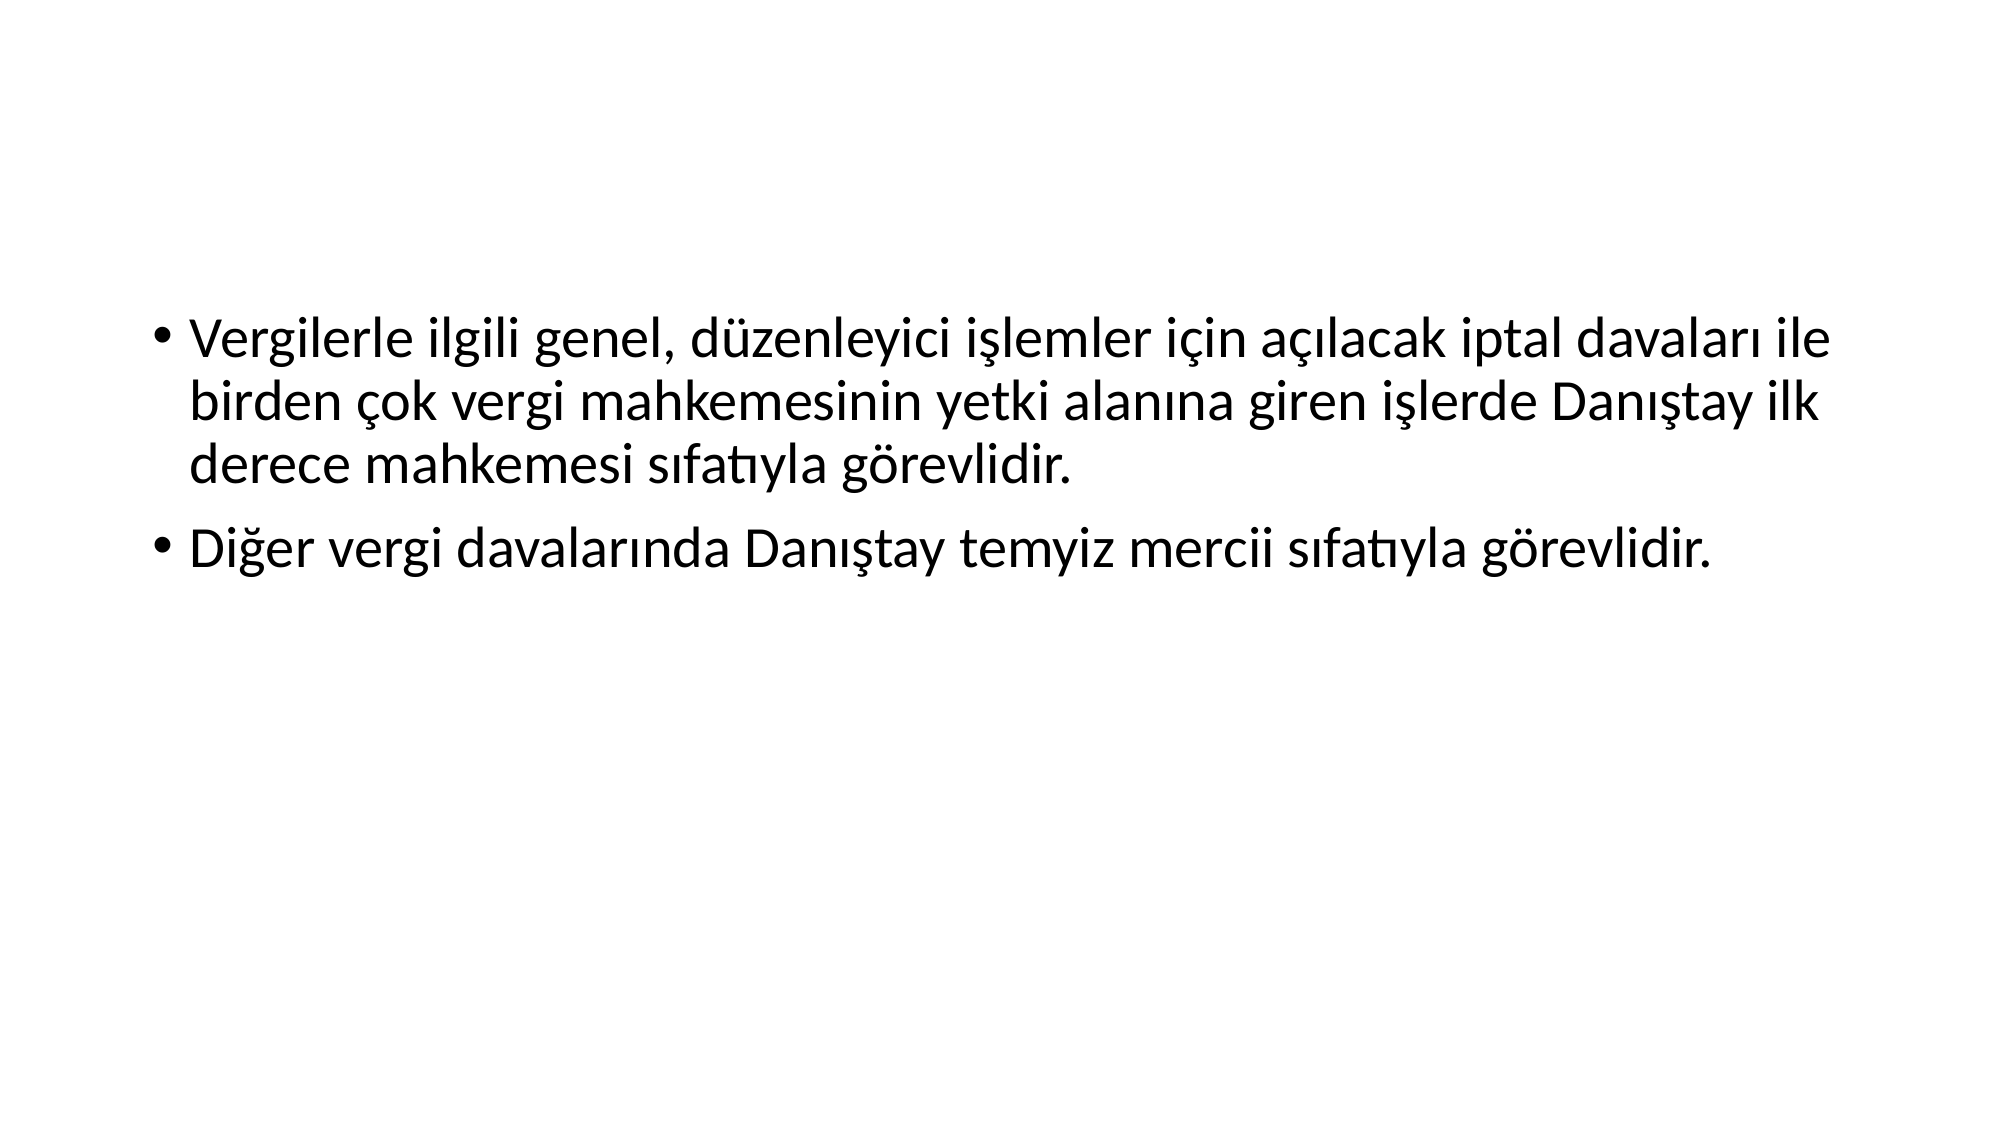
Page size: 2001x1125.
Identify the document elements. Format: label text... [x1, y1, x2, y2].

list Vergilerle ilgili genel, düzenleyici işlemler için açılacak iptal davaları ile birden çok vergi mahkemesinin yetki alanına giren işlerde Danıştay ilk derece mahkemesi sıfatıyla görevlidir. Diğer vergi davalarında Danıştay temyiz mercii sıfatıyla görevlidir. [137, 299, 1863, 1014]
